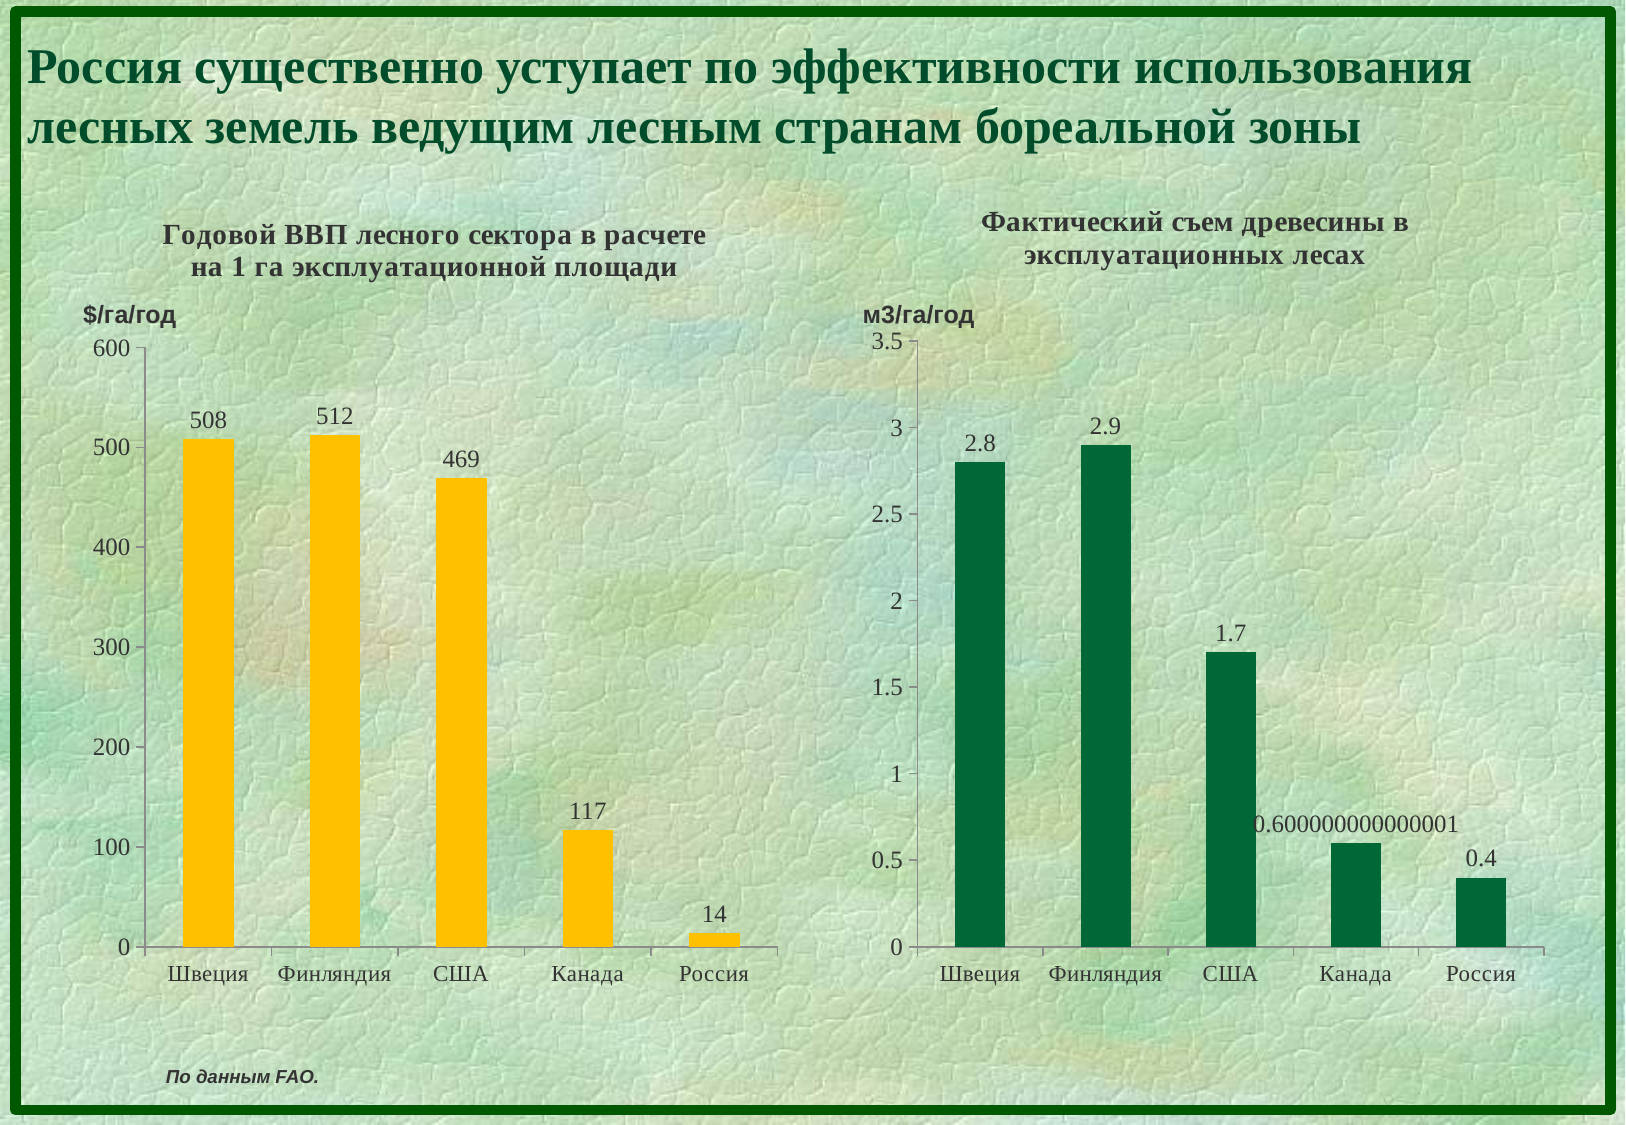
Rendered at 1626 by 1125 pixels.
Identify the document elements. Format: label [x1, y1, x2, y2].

chart [68, 184, 801, 1000]
title [1611, 34, 1625, 162]
picture [0, 0, 1626, 1125]
chart [847, 195, 1568, 1000]
text_box [15, 11, 1611, 1111]
